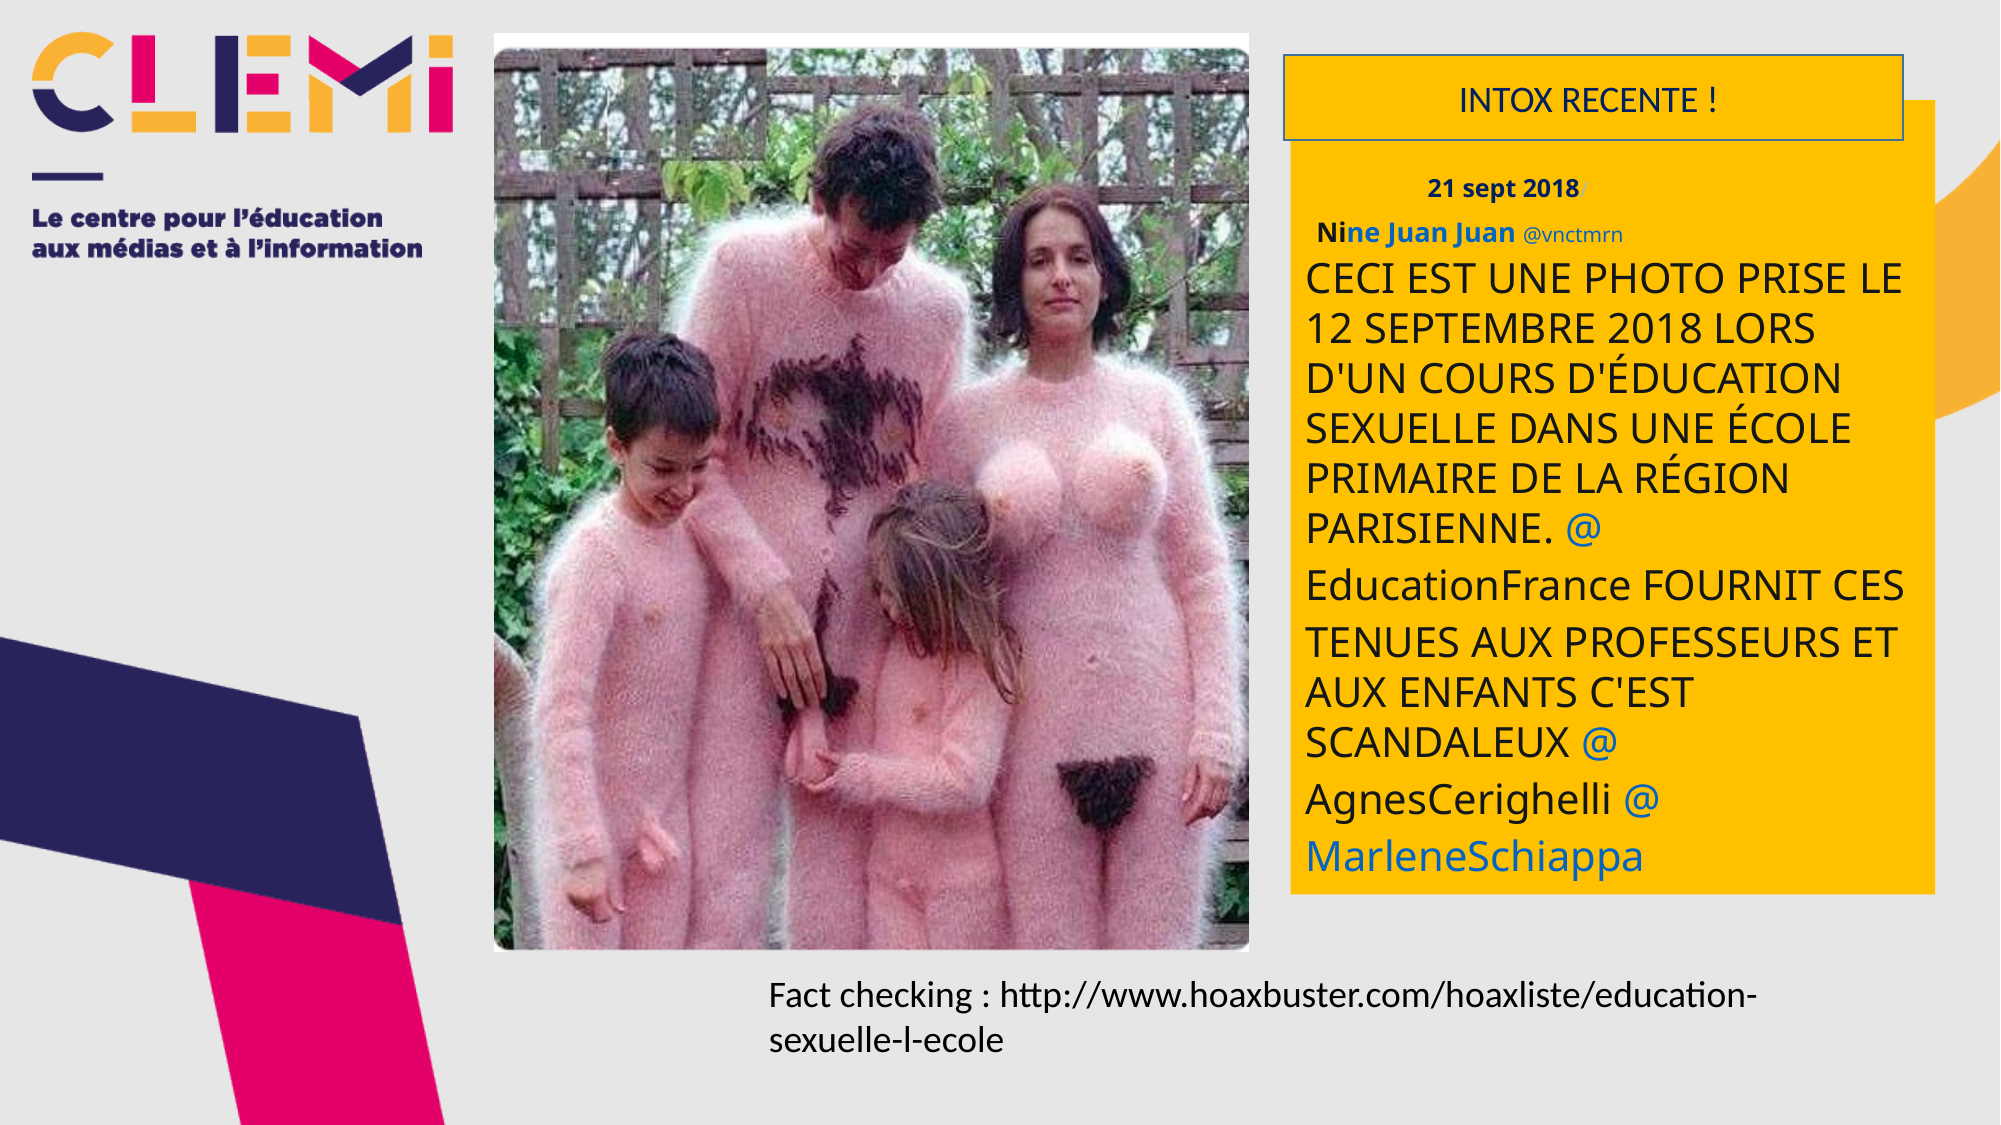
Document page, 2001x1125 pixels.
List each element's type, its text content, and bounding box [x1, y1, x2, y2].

picture [32, 31, 453, 258]
picture [0, 635, 461, 1125]
text_box INTOX RECENTE ! [1283, 54, 1904, 141]
text_box Fact checking : http://www.hoaxbuster.com/hoaxliste/education-sexuelle-l-ecole [754, 962, 1864, 1067]
picture [494, 33, 1249, 952]
text_box 21 sept 2018/ Nine Juan Juan‏ @vnctmrn CECI EST UNE PHOTO PRISE LE 12 SEPTEMBRE 2018 LORS D'UN COURS D'ÉDUCATION SEXUELLE DANS UNE ÉCOLE PRIMAIRE DE LA RÉGION PARISIENNE. @EducationFrance FOURNIT CES TENUES AUX PROFESSEURS ET AUX ENFANTS C'EST SCANDALEUX @AgnesCerighelli @MarleneSchiappa [1290, 100, 1936, 895]
picture [1482, 0, 2001, 447]
